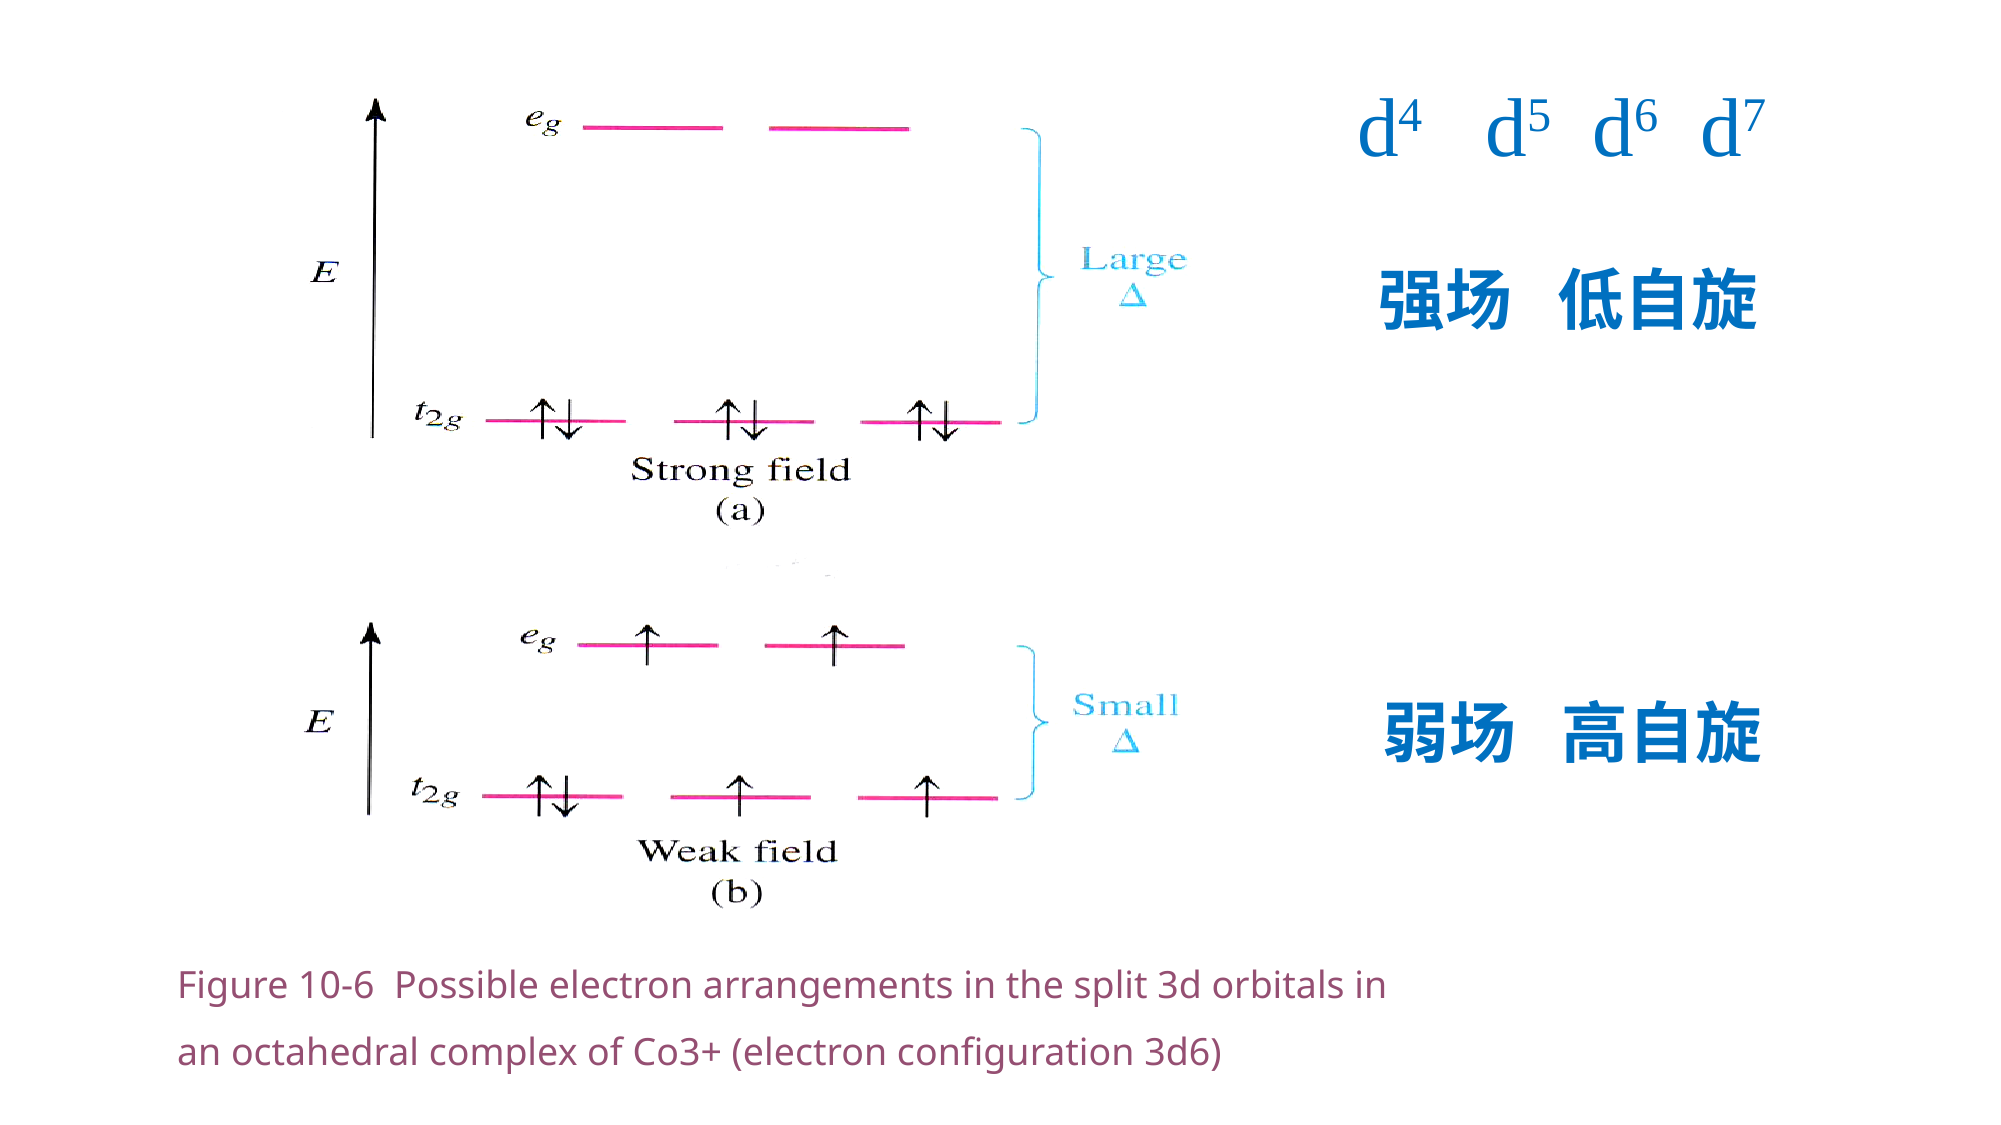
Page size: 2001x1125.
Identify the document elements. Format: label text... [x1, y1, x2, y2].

picture [274, 65, 1232, 917]
text_box Figure 10-6 Possible electron arrangements in the split 3d orbitals in an octahedral complex of Co3+ (electron configuration 3d6) [162, 931, 1456, 1081]
text_box d4 d5 d6 d7 [1342, 66, 1846, 181]
text_box 强场 低自旋 [1363, 250, 1782, 346]
text_box 弱场 高自旋 [1367, 683, 1778, 779]
